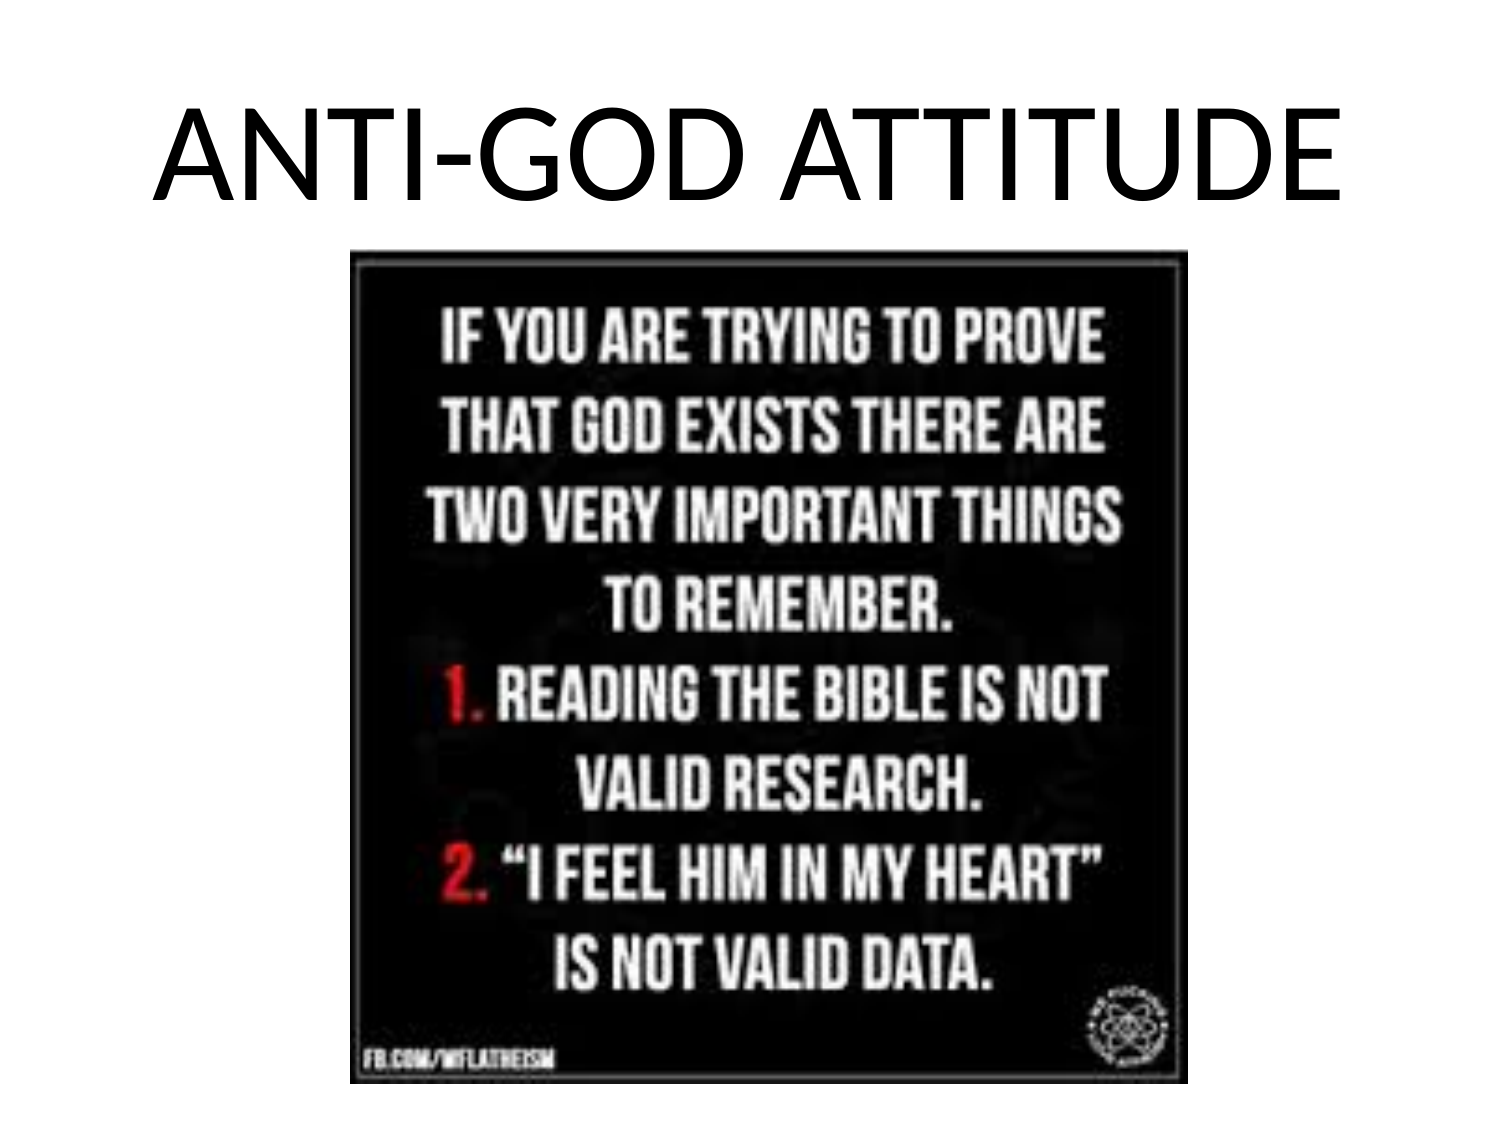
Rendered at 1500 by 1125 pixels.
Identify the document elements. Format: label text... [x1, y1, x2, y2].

title ANTI-GOD ATTITUDE [75, 50, 1425, 238]
picture [349, 249, 1188, 1084]
